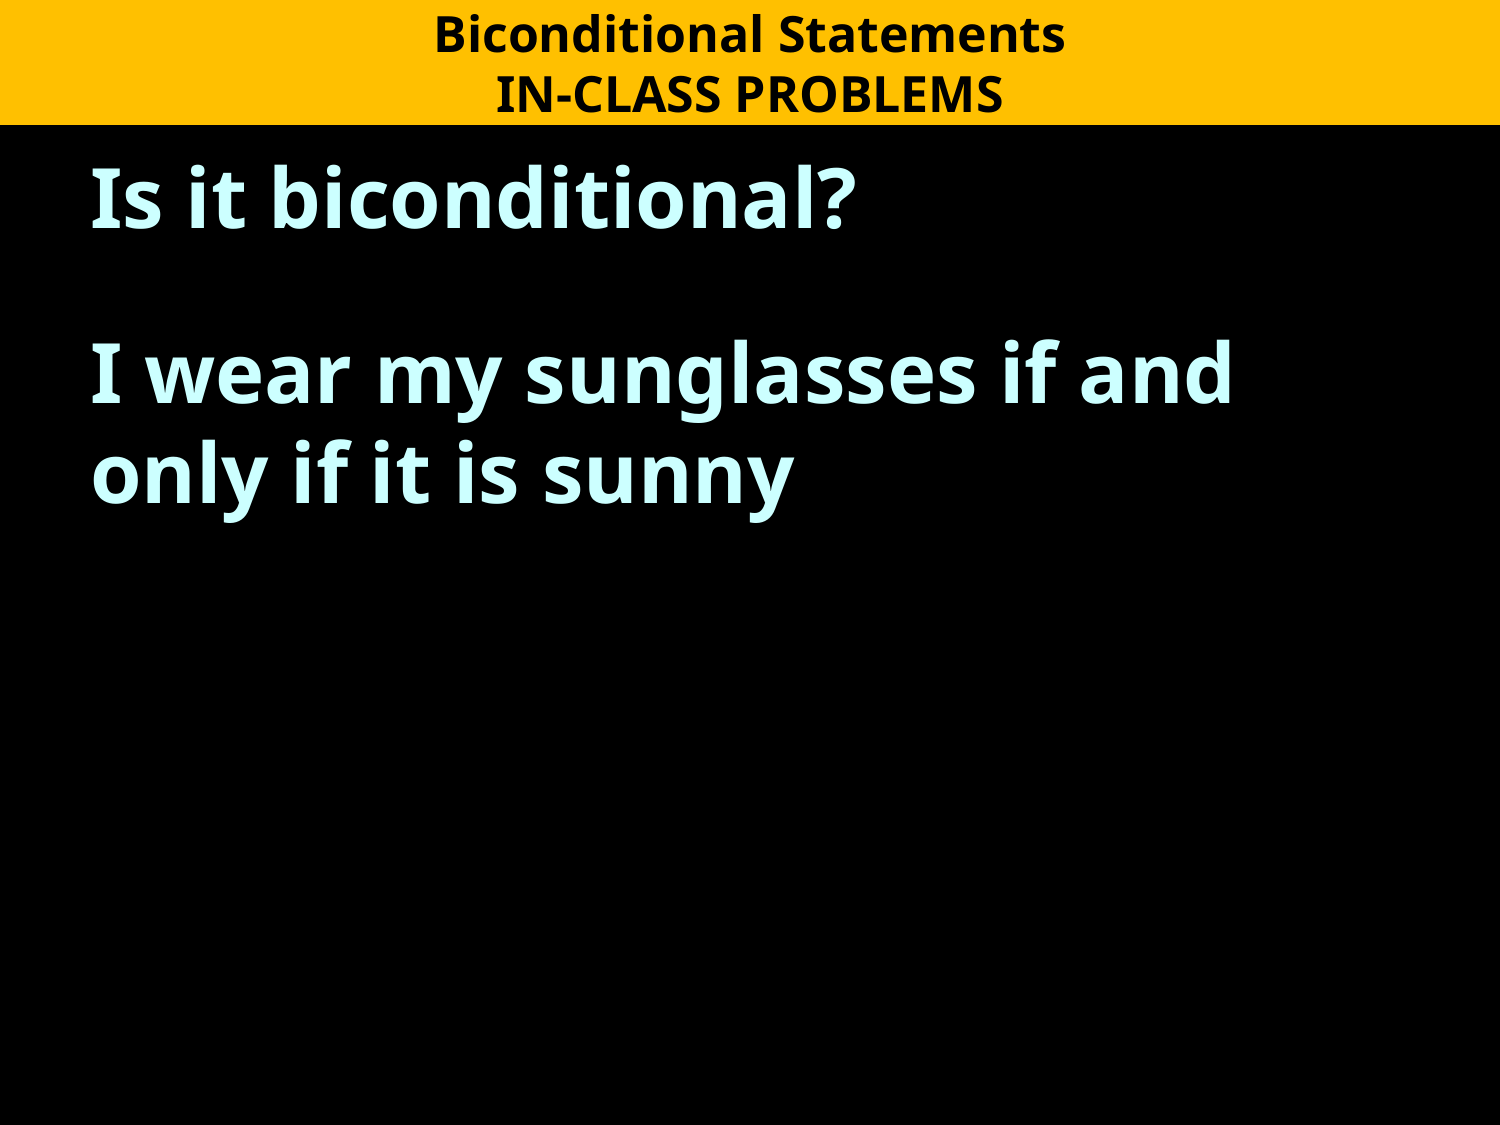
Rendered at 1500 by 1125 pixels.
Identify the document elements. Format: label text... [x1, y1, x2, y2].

list Is it biconditional? I wear my sunglasses if and only if it is sunny [75, 137, 1425, 1063]
text_box Biconditional Statements IN-CLASS PROBLEMS [0, 0, 1500, 125]
